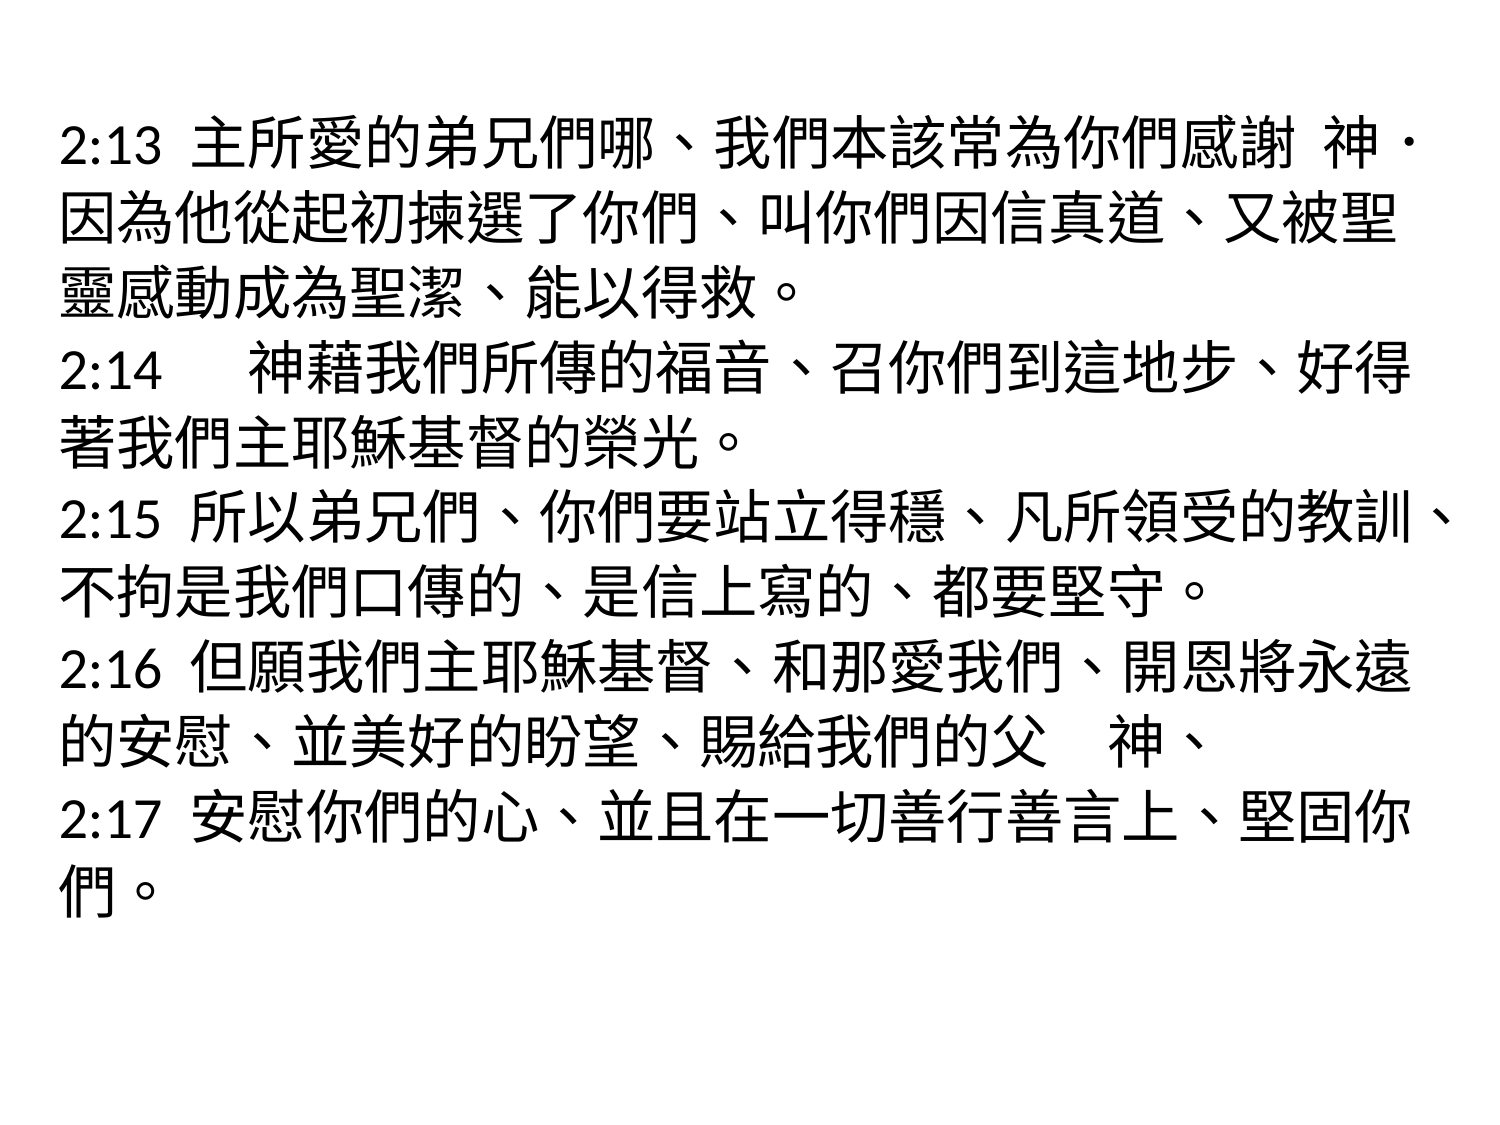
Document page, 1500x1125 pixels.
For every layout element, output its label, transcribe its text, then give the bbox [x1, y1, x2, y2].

text_box 2:13 主所愛的弟兄們哪、我們本該常為你們感謝 神．因為他從起初揀選了你們、叫你們因信真道、又被聖靈感動成為聖潔、能以得救。 2:14 神藉我們所傳的福音、召你們到這地步、好得著我們主耶穌基督的榮光。 2:15 所以弟兄們、你們要站立得穩、凡所領受的教訓、不拘是我們口傳的、是信上寫的、都要堅守。 2:16 但願我們主耶穌基督、和那愛我們、開恩將永遠的安慰、並美好的盼望、賜給我們的父 神、 2:17 安慰你們的心、並且在一切善行善言上、堅固你們。 [43, 94, 1457, 1024]
